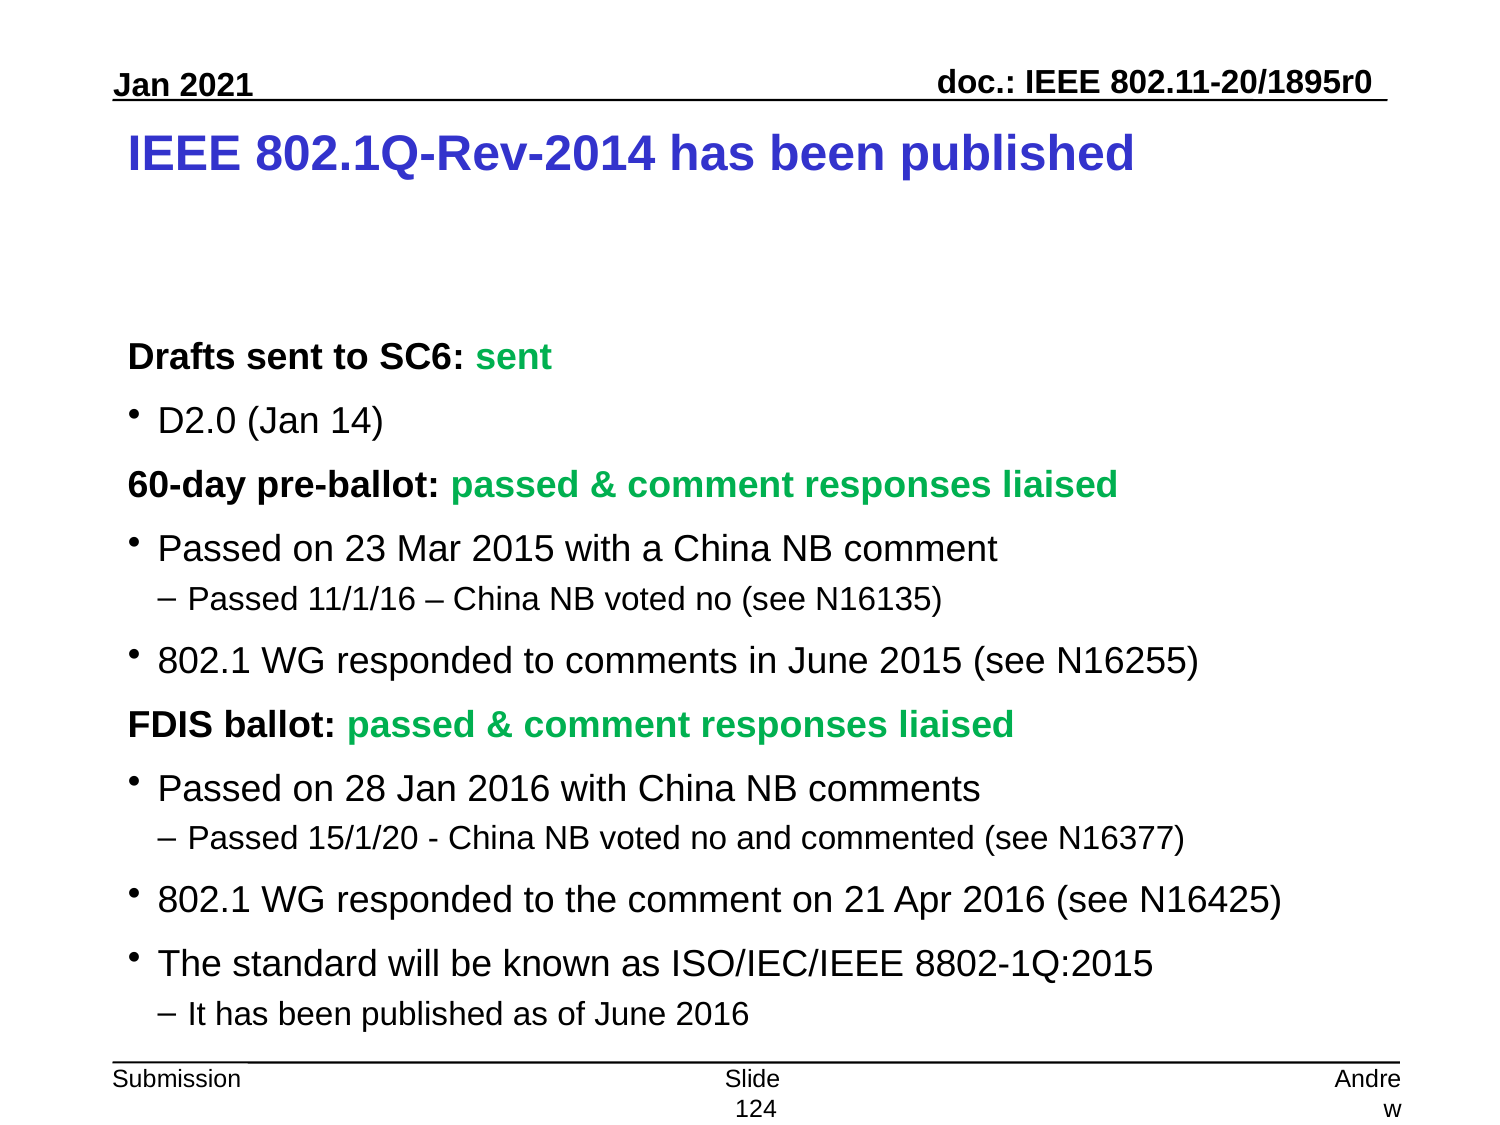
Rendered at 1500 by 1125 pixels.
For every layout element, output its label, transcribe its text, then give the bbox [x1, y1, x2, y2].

footer Andrew Myles, Cisco [1320, 1061, 1402, 1093]
list Drafts sent to SC6: sent D2.0 (Jan 14) 60-day pre-ballot: passed & comment responses liaised Passed on 23 Mar 2015 with a China NB comment Passed 11/1/16 – China NB voted no (see N16135) 802.1 WG responded to comments in June 2015 (see N16255) FDIS ballot: passed & comment responses liaised Passed on 28 Jan 2016 with China NB comments Passed 15/1/20 - China NB voted no and commented (see N16377) 802.1 WG responded to the comment on 21 Apr 2016 (see N16425) The standard will be known as ISO/IEC/IEEE 8802-1Q:2015 It has been published as of June 2016 [112, 324, 1388, 1000]
title IEEE 802.1Q-Rev-2014 has been published [112, 112, 1400, 288]
slide_number Slide 124 [709, 1061, 803, 1093]
